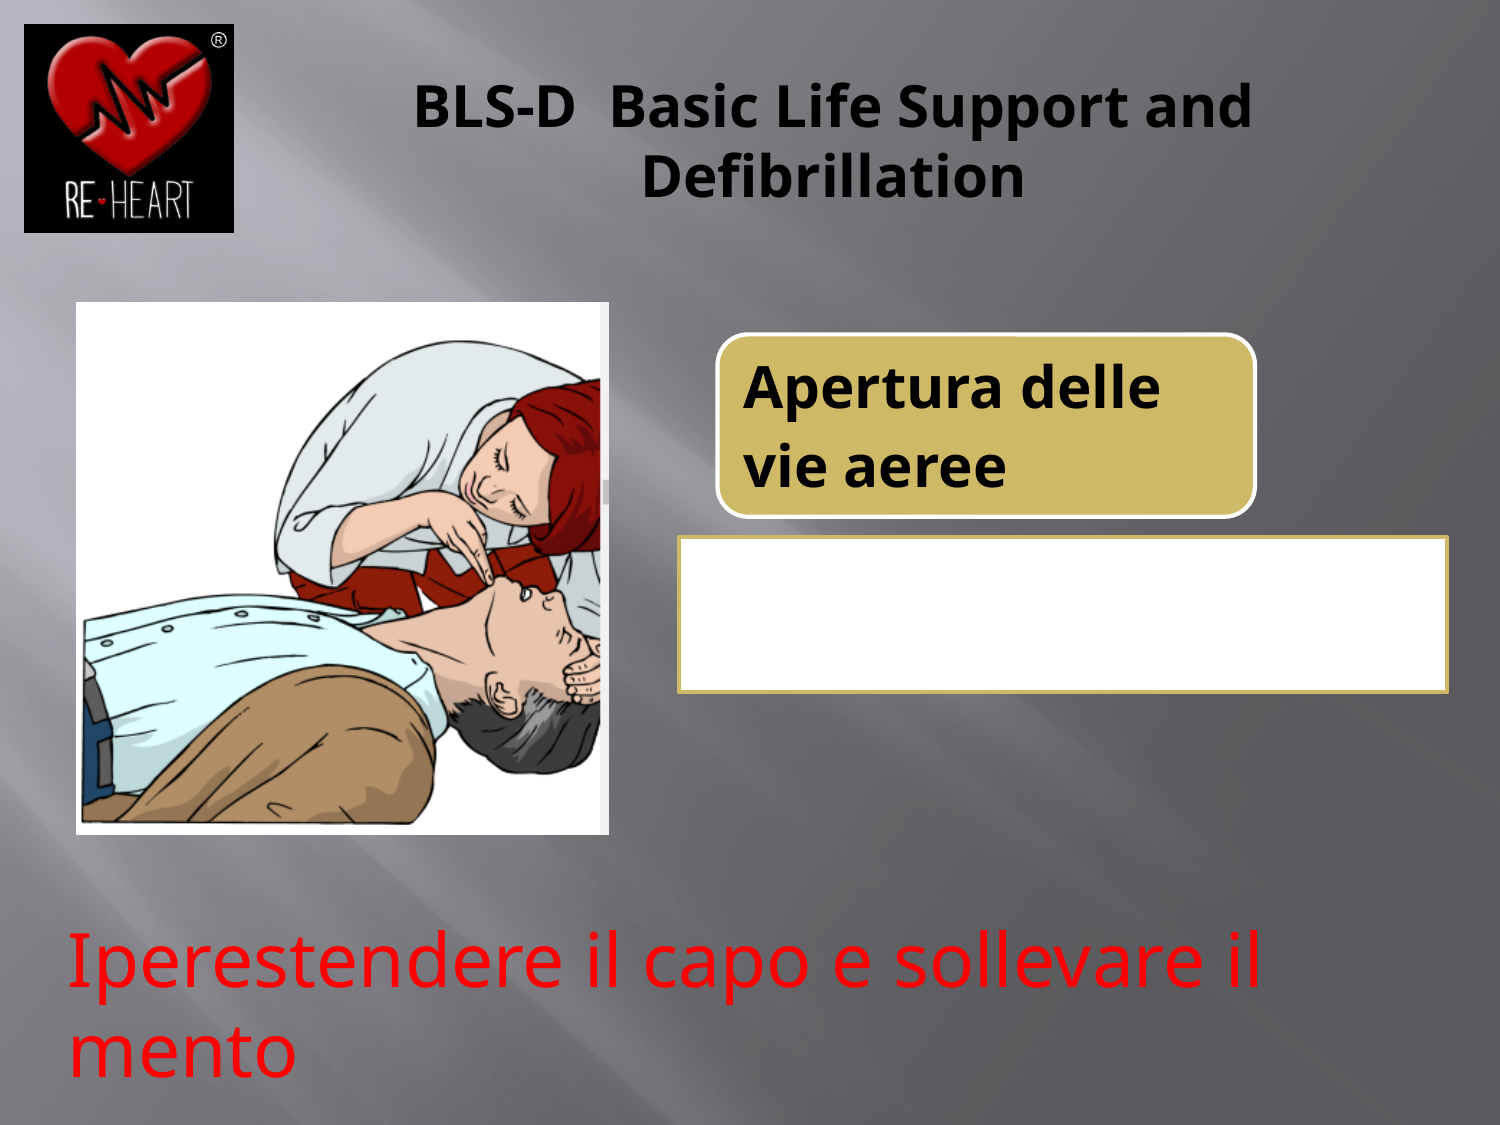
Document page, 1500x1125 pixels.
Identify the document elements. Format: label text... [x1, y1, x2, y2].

picture [24, 24, 234, 234]
title BLS-D Basic Life Support and Defibrillation [266, 45, 1425, 233]
picture [76, 302, 609, 835]
text_box Iperestendere il capo e sollevare il mento [53, 905, 1447, 1100]
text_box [678, 314, 1448, 693]
